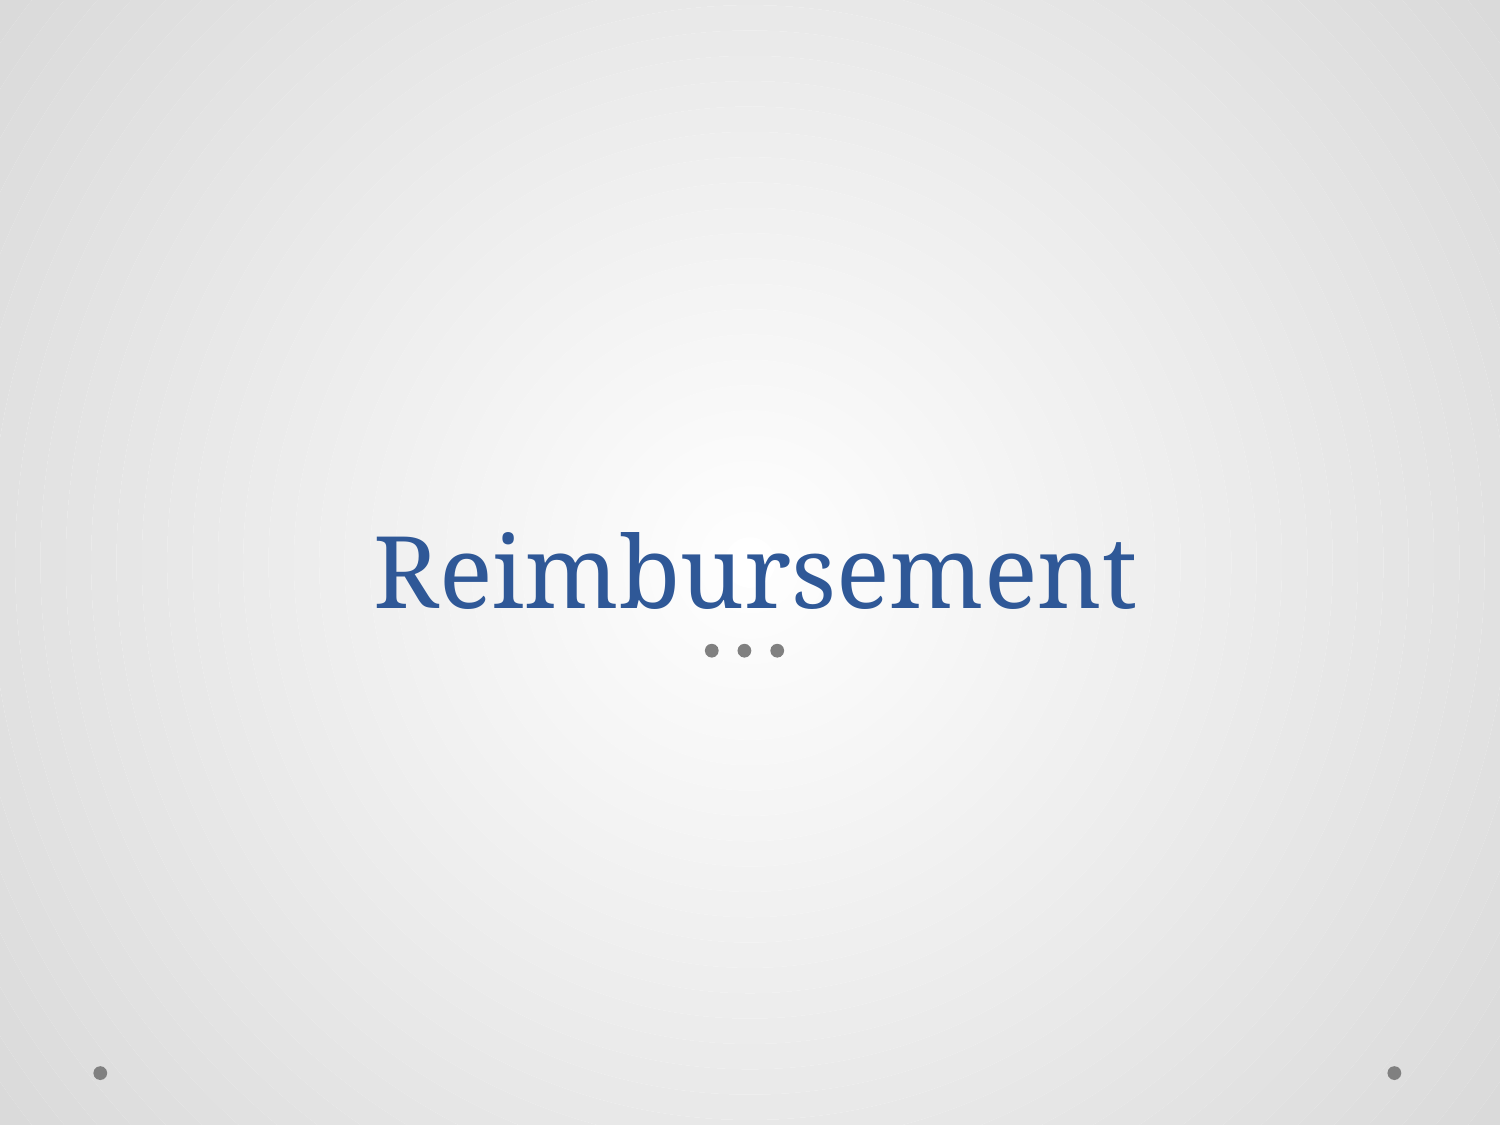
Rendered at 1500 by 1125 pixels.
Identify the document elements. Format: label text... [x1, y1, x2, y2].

title Reimbursement [118, 224, 1394, 636]
